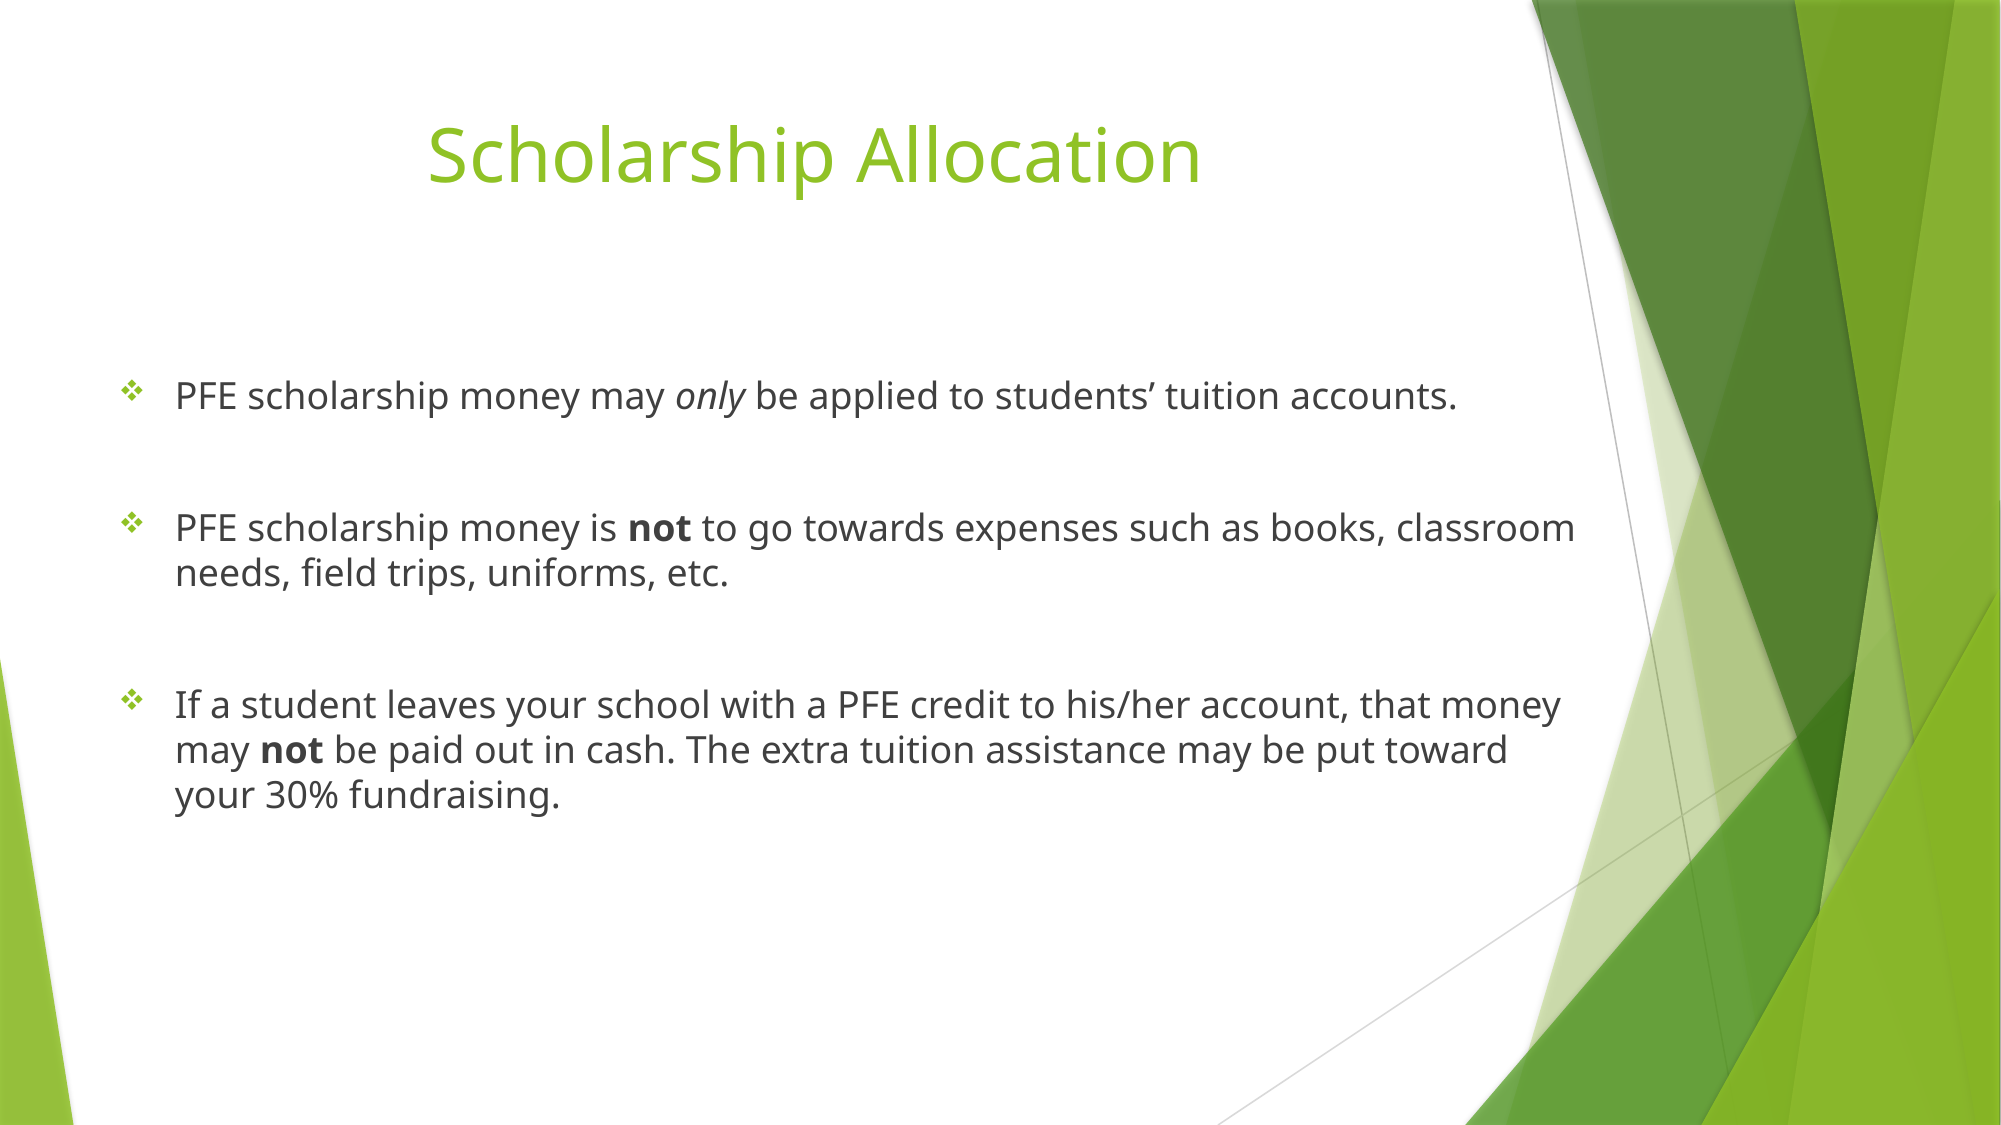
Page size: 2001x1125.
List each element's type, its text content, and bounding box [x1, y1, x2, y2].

list PFE scholarship money may only be applied to students’ tuition accounts. PFE scholarship money is not to go towards expenses such as books, classroom needs, field trips, uniforms, etc. If a student leaves your school with a PFE credit to his/her account, that money may not be paid out in cash. The extra tuition assistance may be put toward your 30% fundraising. [111, 233, 1607, 935]
title Scholarship Allocation [111, 99, 1522, 233]
